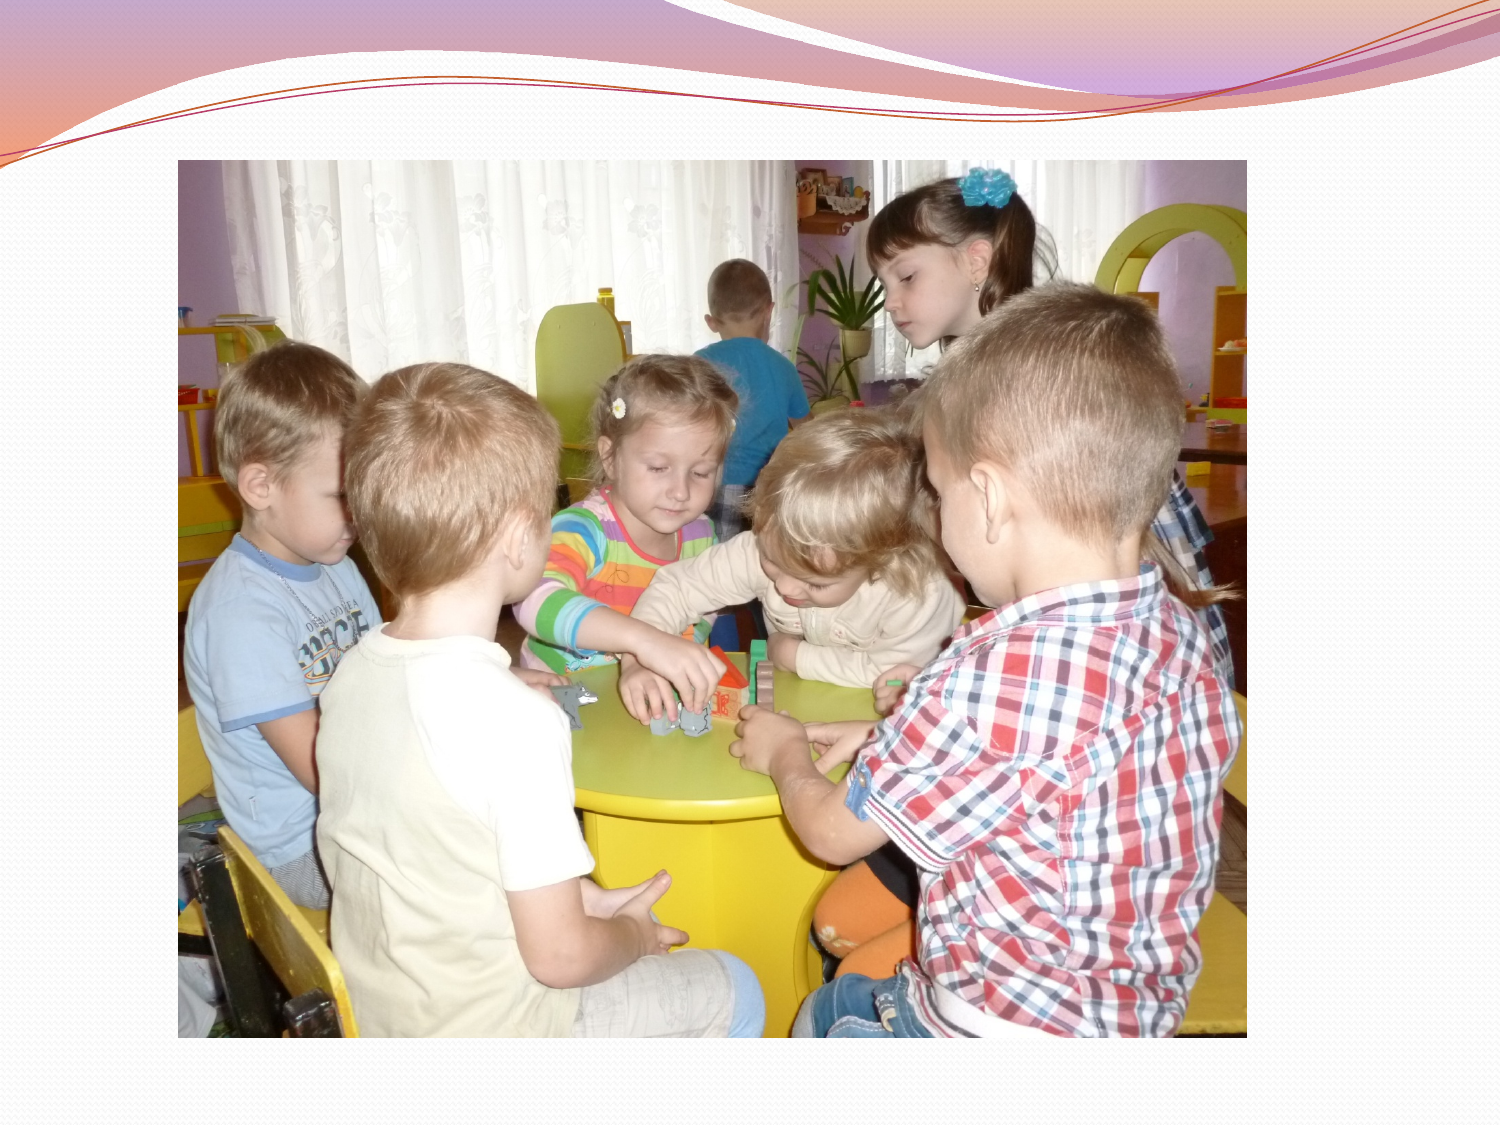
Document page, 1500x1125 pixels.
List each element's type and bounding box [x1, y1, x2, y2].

list [178, 160, 1247, 1038]
